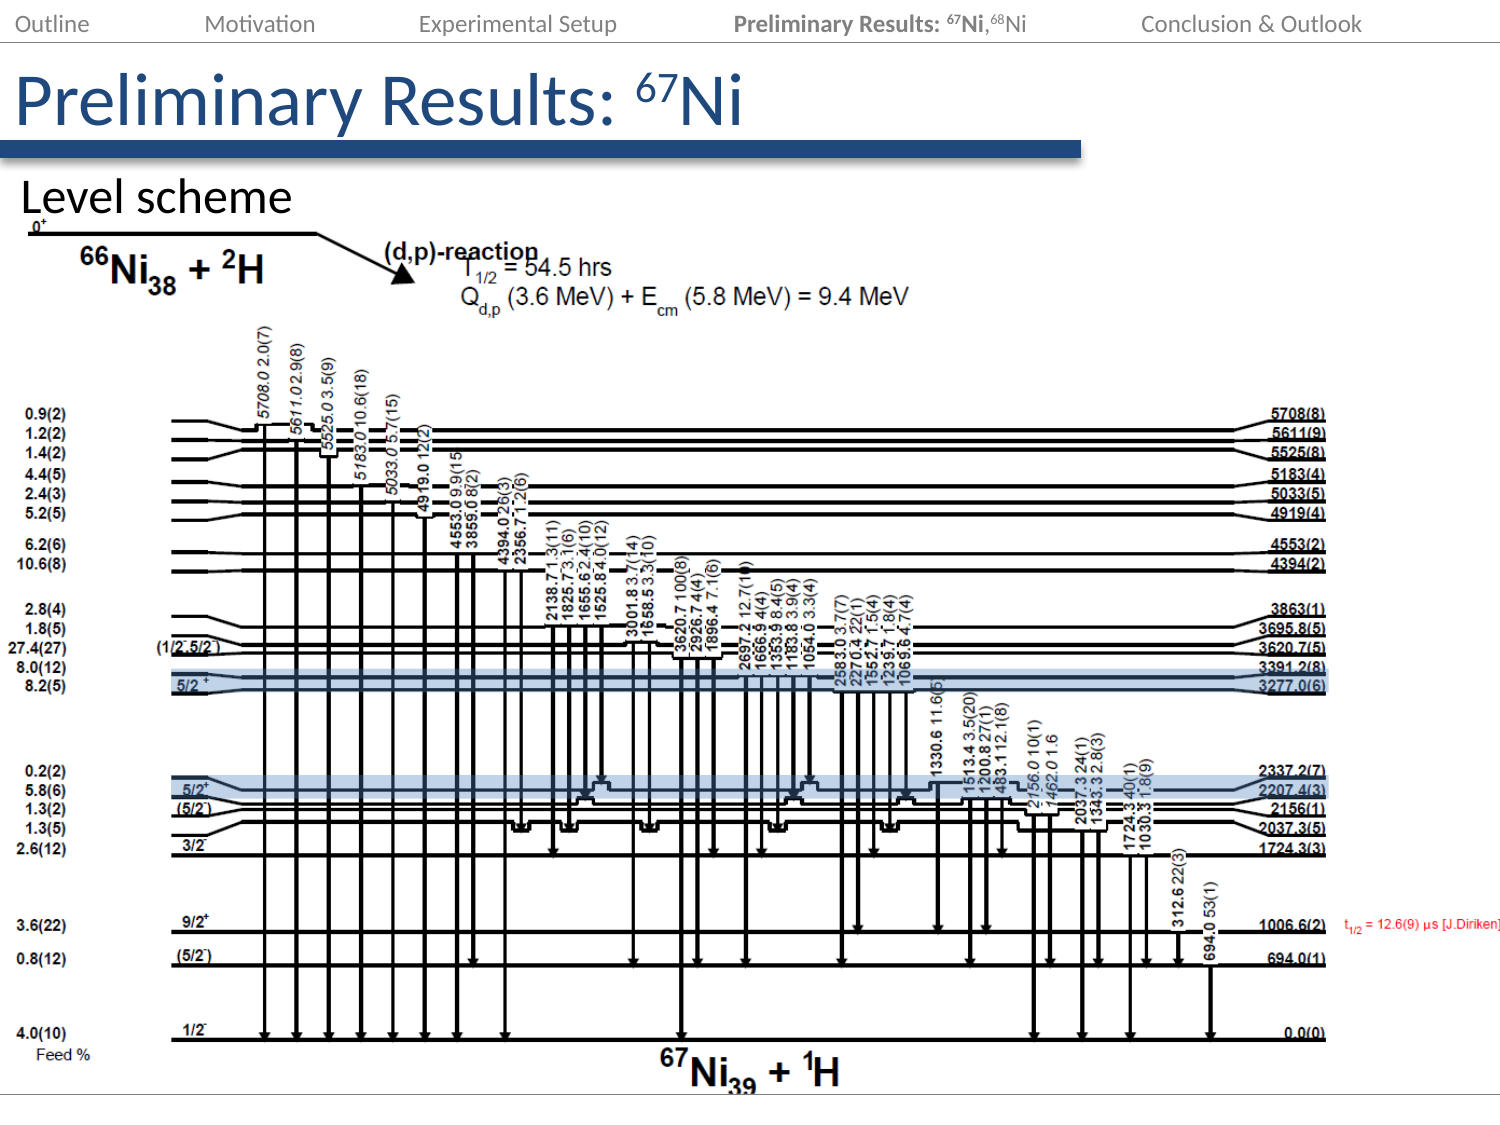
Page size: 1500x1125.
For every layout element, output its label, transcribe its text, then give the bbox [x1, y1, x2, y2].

text_box Level scheme [5, 159, 656, 207]
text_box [0, 0, 1500, 150]
picture [0, 207, 1500, 1093]
